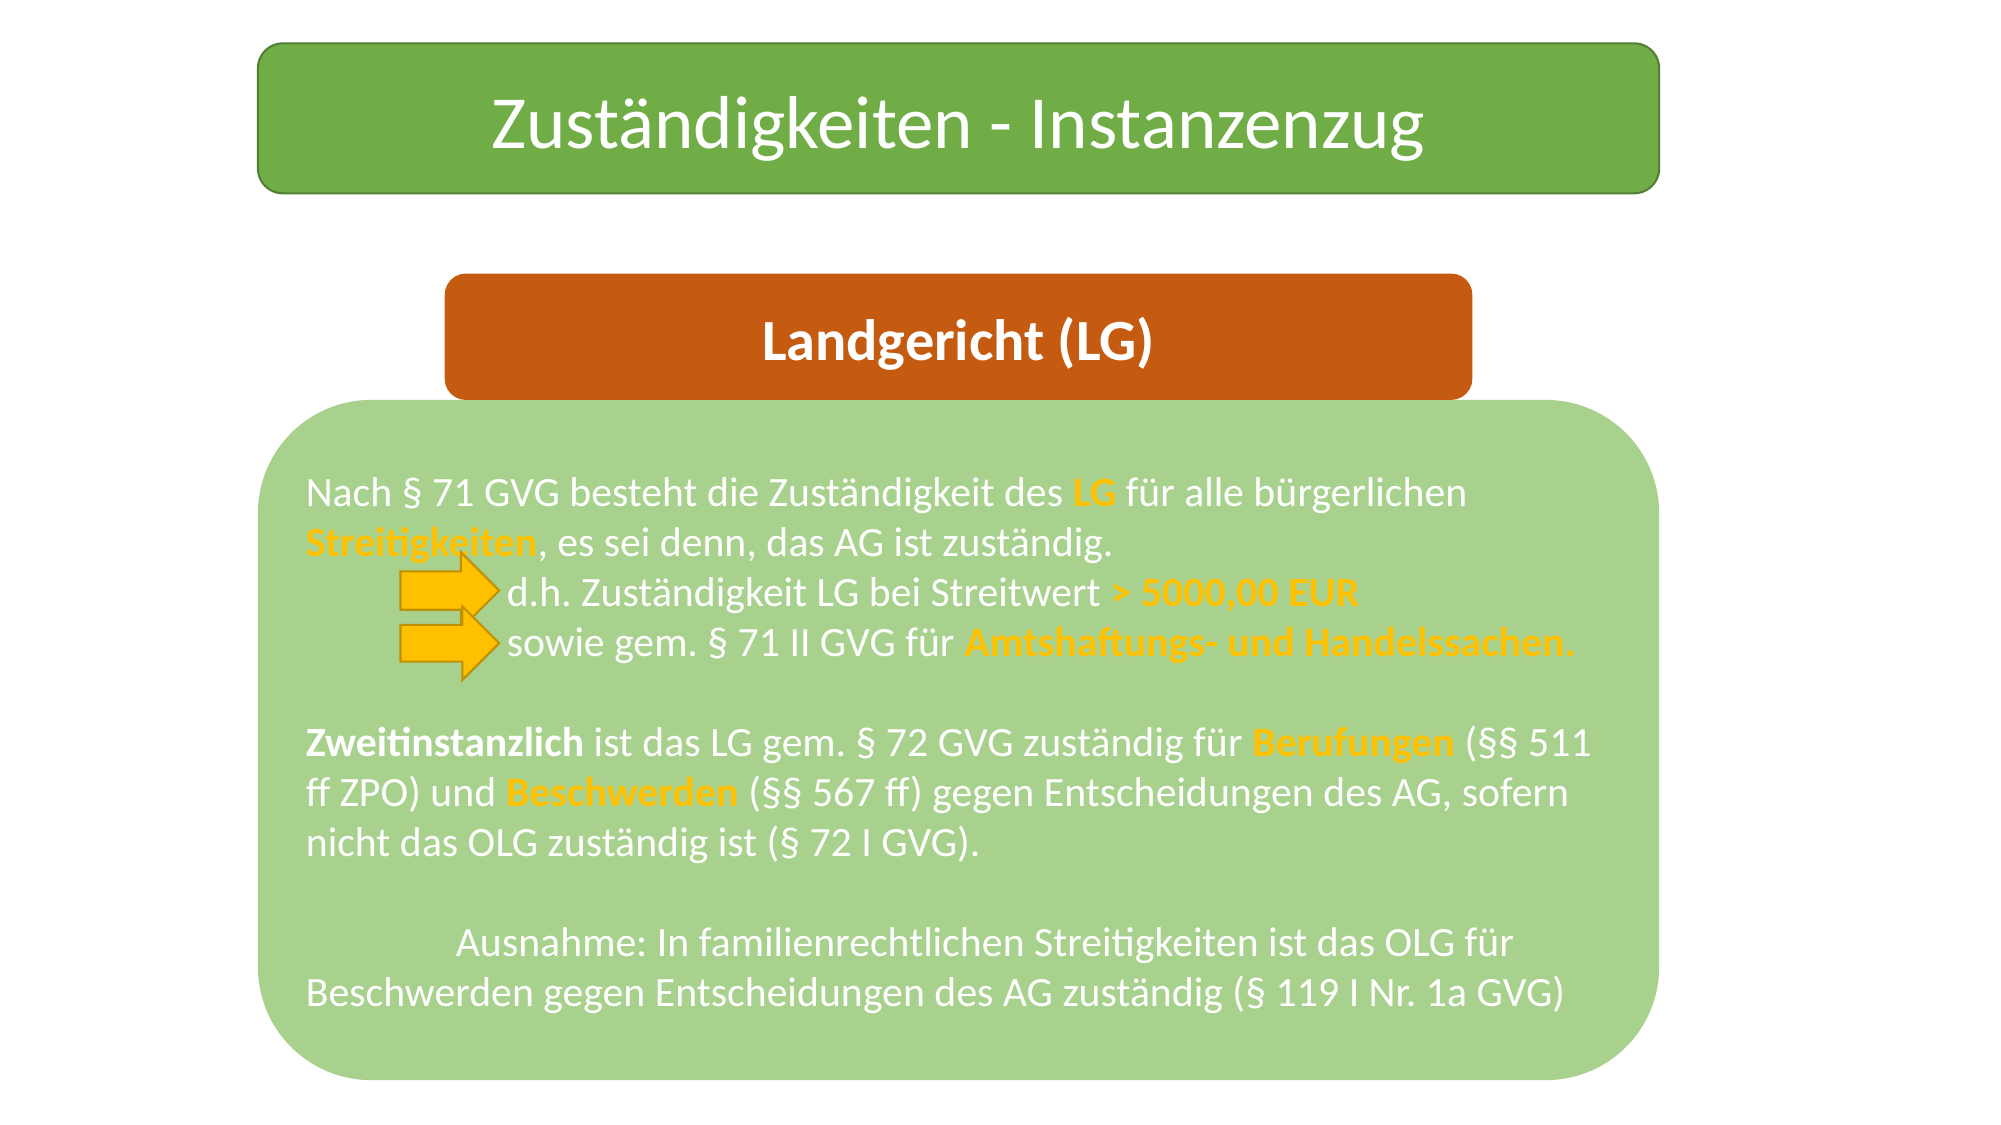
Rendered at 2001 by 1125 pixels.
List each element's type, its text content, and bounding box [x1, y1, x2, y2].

text_box Zuständigkeiten - Instanzenzug [256, 42, 1661, 195]
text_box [257, 273, 1660, 1081]
